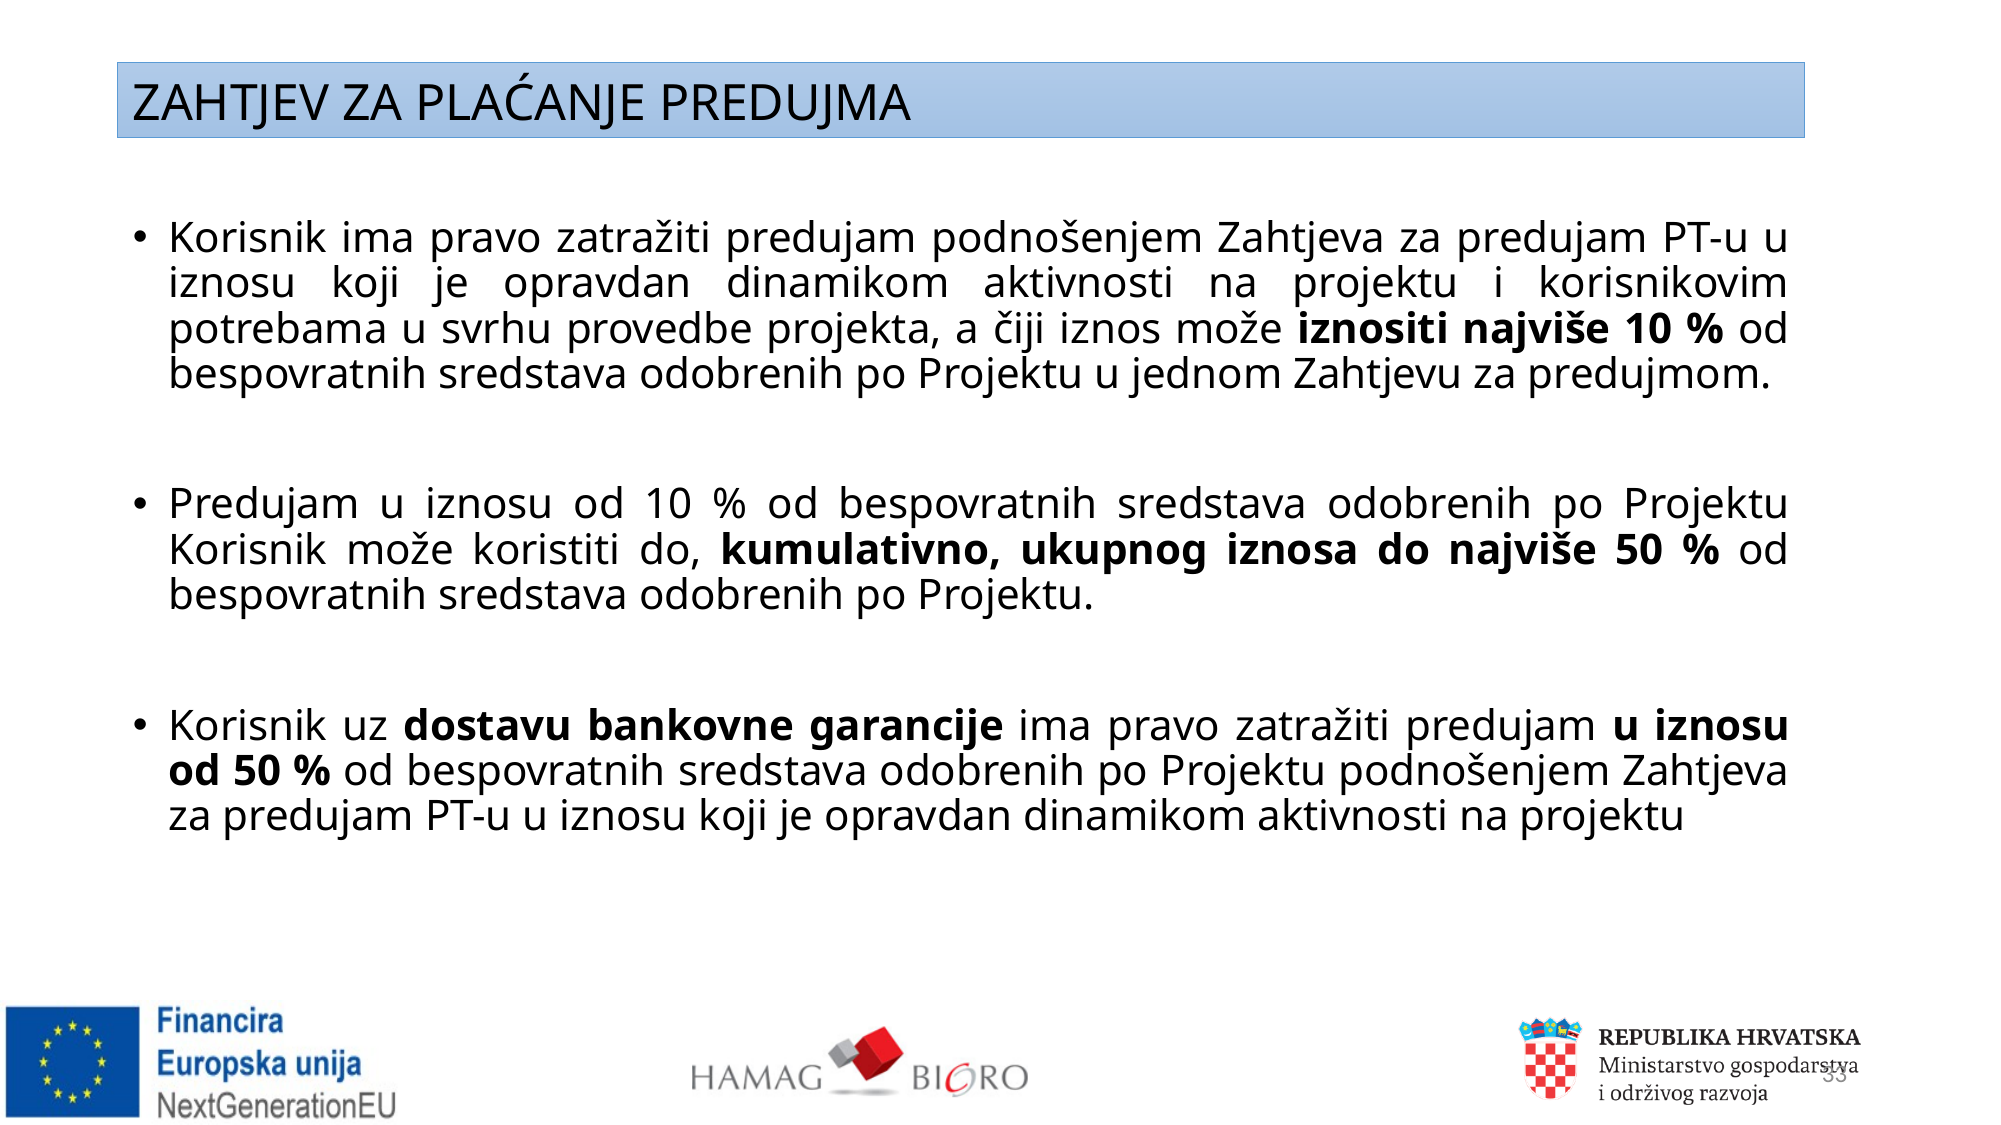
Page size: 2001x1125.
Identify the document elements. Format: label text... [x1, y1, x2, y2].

list Korisnik ima pravo zatražiti predujam podnošenjem Zahtjeva za predujam PT-u u iznosu koji je opravdan dinamikom aktivnosti na projektu i korisnikovim potrebama u svrhu provedbe projekta, a čiji iznos može iznositi najviše 10 % od bespovratnih sredstava odobrenih po Projektu u jednom Zahtjevu za predujmom. Predujam u iznosu od 10 % od bespovratnih sredstava odobrenih po Projektu Korisnik može koristiti do, kumulativno, ukupnog iznosa do najviše 50 % od bespovratnih sredstava odobrenih po Projektu. Korisnik uz dostavu bankovne garancije ima pravo zatražiti predujam u iznosu od 50 % od bespovratnih sredstava odobrenih po Projektu podnošenjem Zahtjeva za predujam PT-u u iznosu koji je opravdan dinamikom aktivnosti na projektu [117, 138, 1805, 915]
picture [0, 1000, 420, 1125]
picture [691, 1023, 1042, 1102]
text_box ZAHTJEV ZA PLAĆANJE PREDUJMA [117, 62, 1805, 138]
slide_number 33 [1412, 1042, 1863, 1103]
